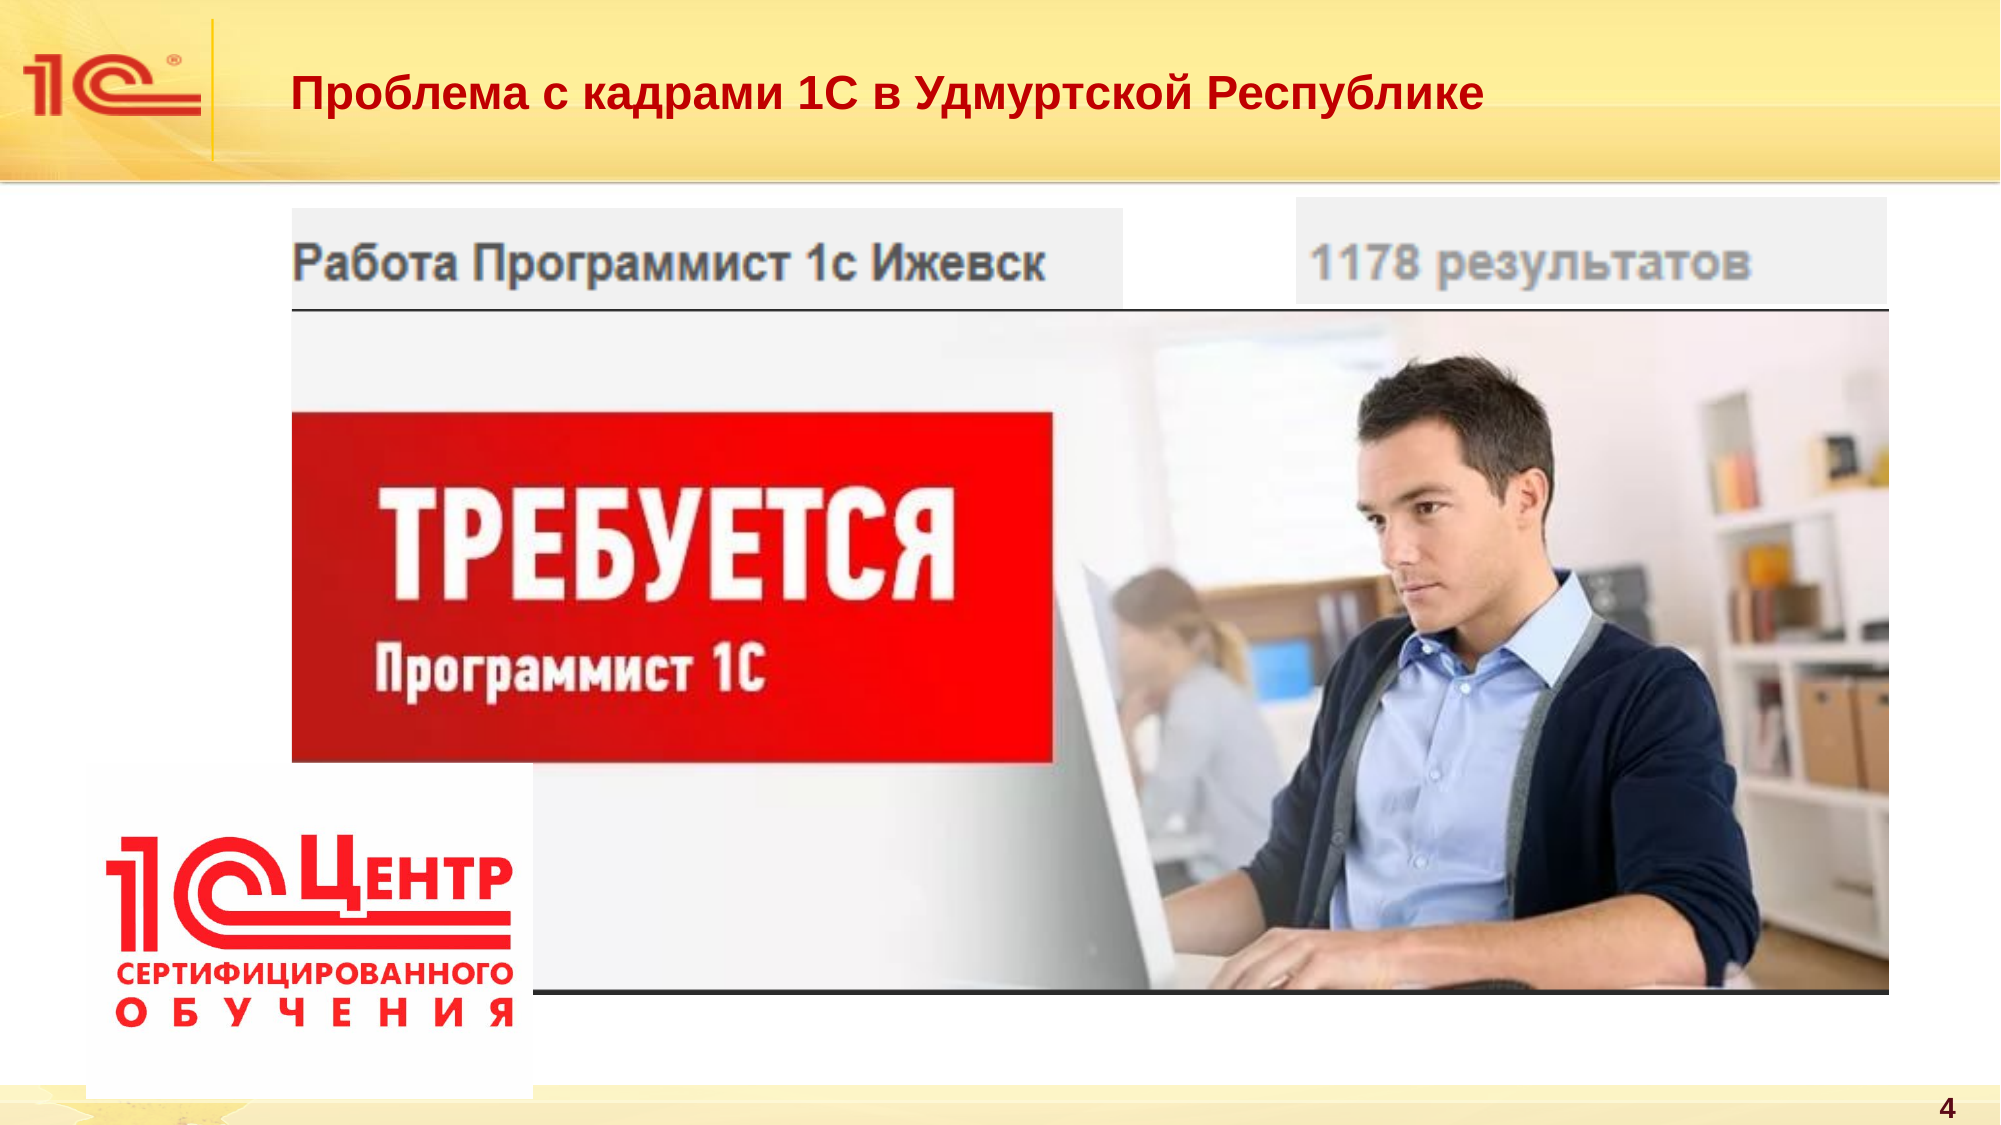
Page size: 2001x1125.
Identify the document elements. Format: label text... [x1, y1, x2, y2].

picture [0, 0, 2001, 1125]
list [291, 308, 1890, 995]
title Проблема с кадрами 1С в Удмуртской Республике [275, 7, 1505, 185]
slide_number 4 [1803, 1082, 1971, 1125]
